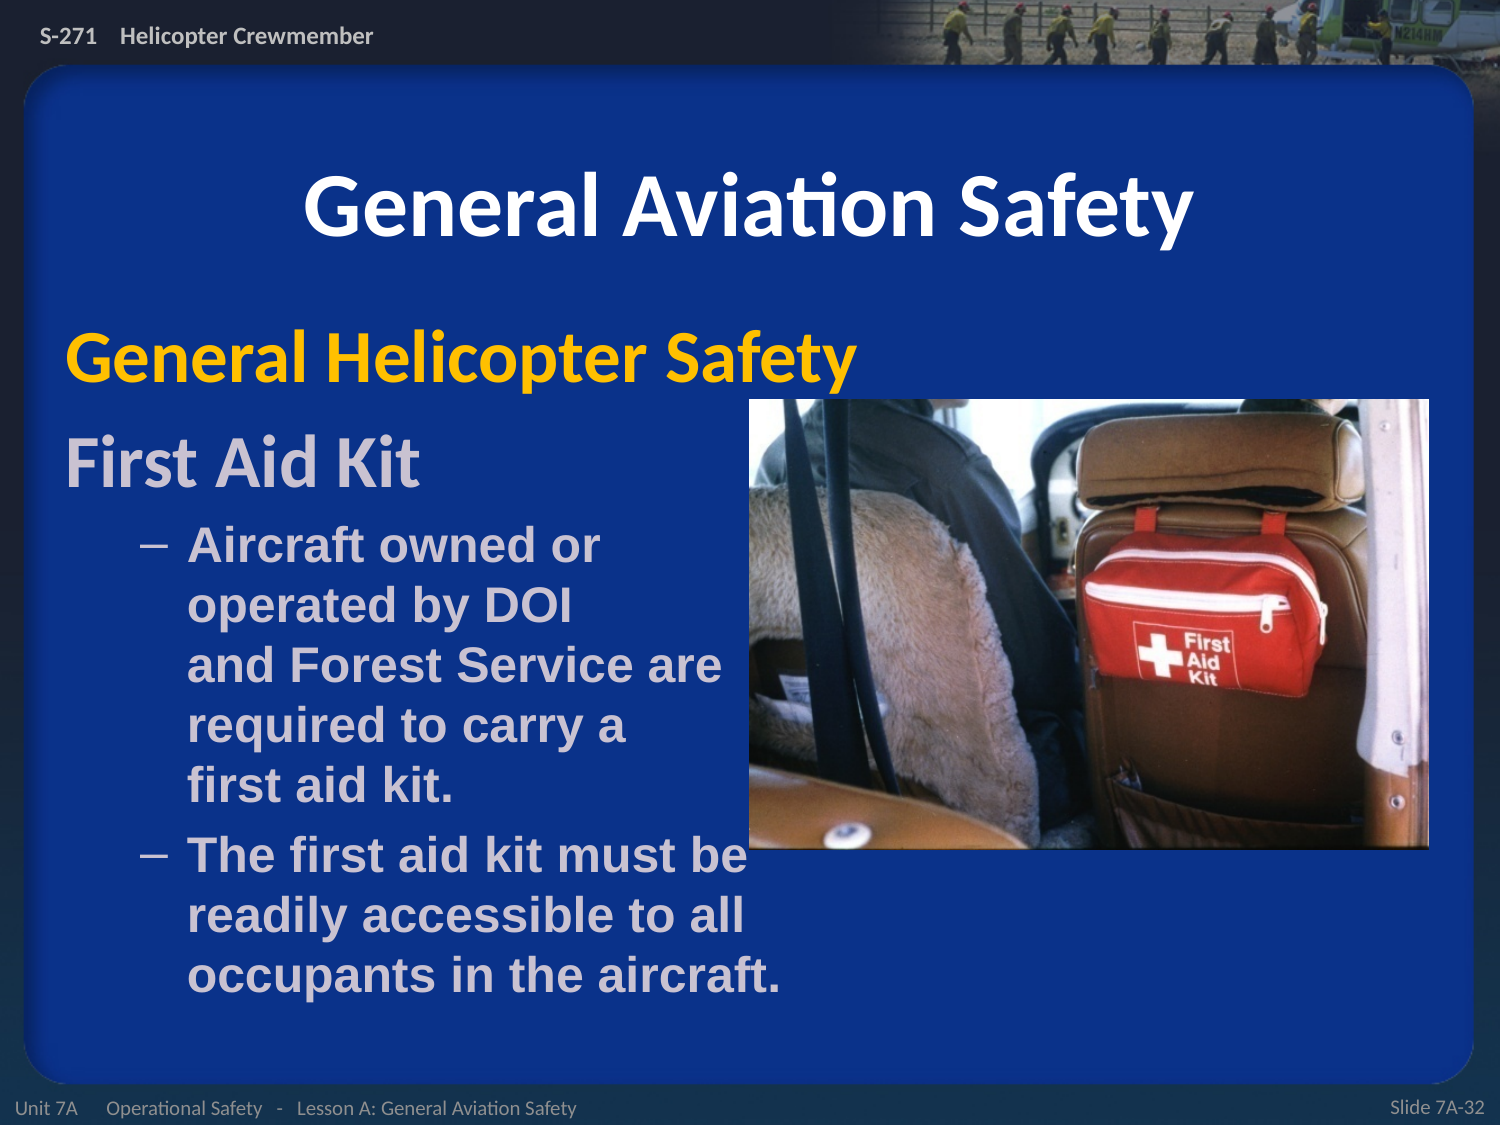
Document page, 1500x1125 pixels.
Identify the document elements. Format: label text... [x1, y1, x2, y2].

slide_number Slide 7A-32 [1137, 1087, 1500, 1125]
footer Unit 7A Operational Safety - Lesson A: General Aviation Safety [0, 1087, 700, 1125]
list General Helicopter Safety First Aid Kit Aircraft owned or operated by DOI and Forest Service are required to carry a first aid kit. The first aid kit must be readily accessible to all occupants in the aircraft. [50, 299, 938, 1125]
picture [0, 0, 1500, 1125]
title General Aviation Safety [75, 45, 1425, 263]
